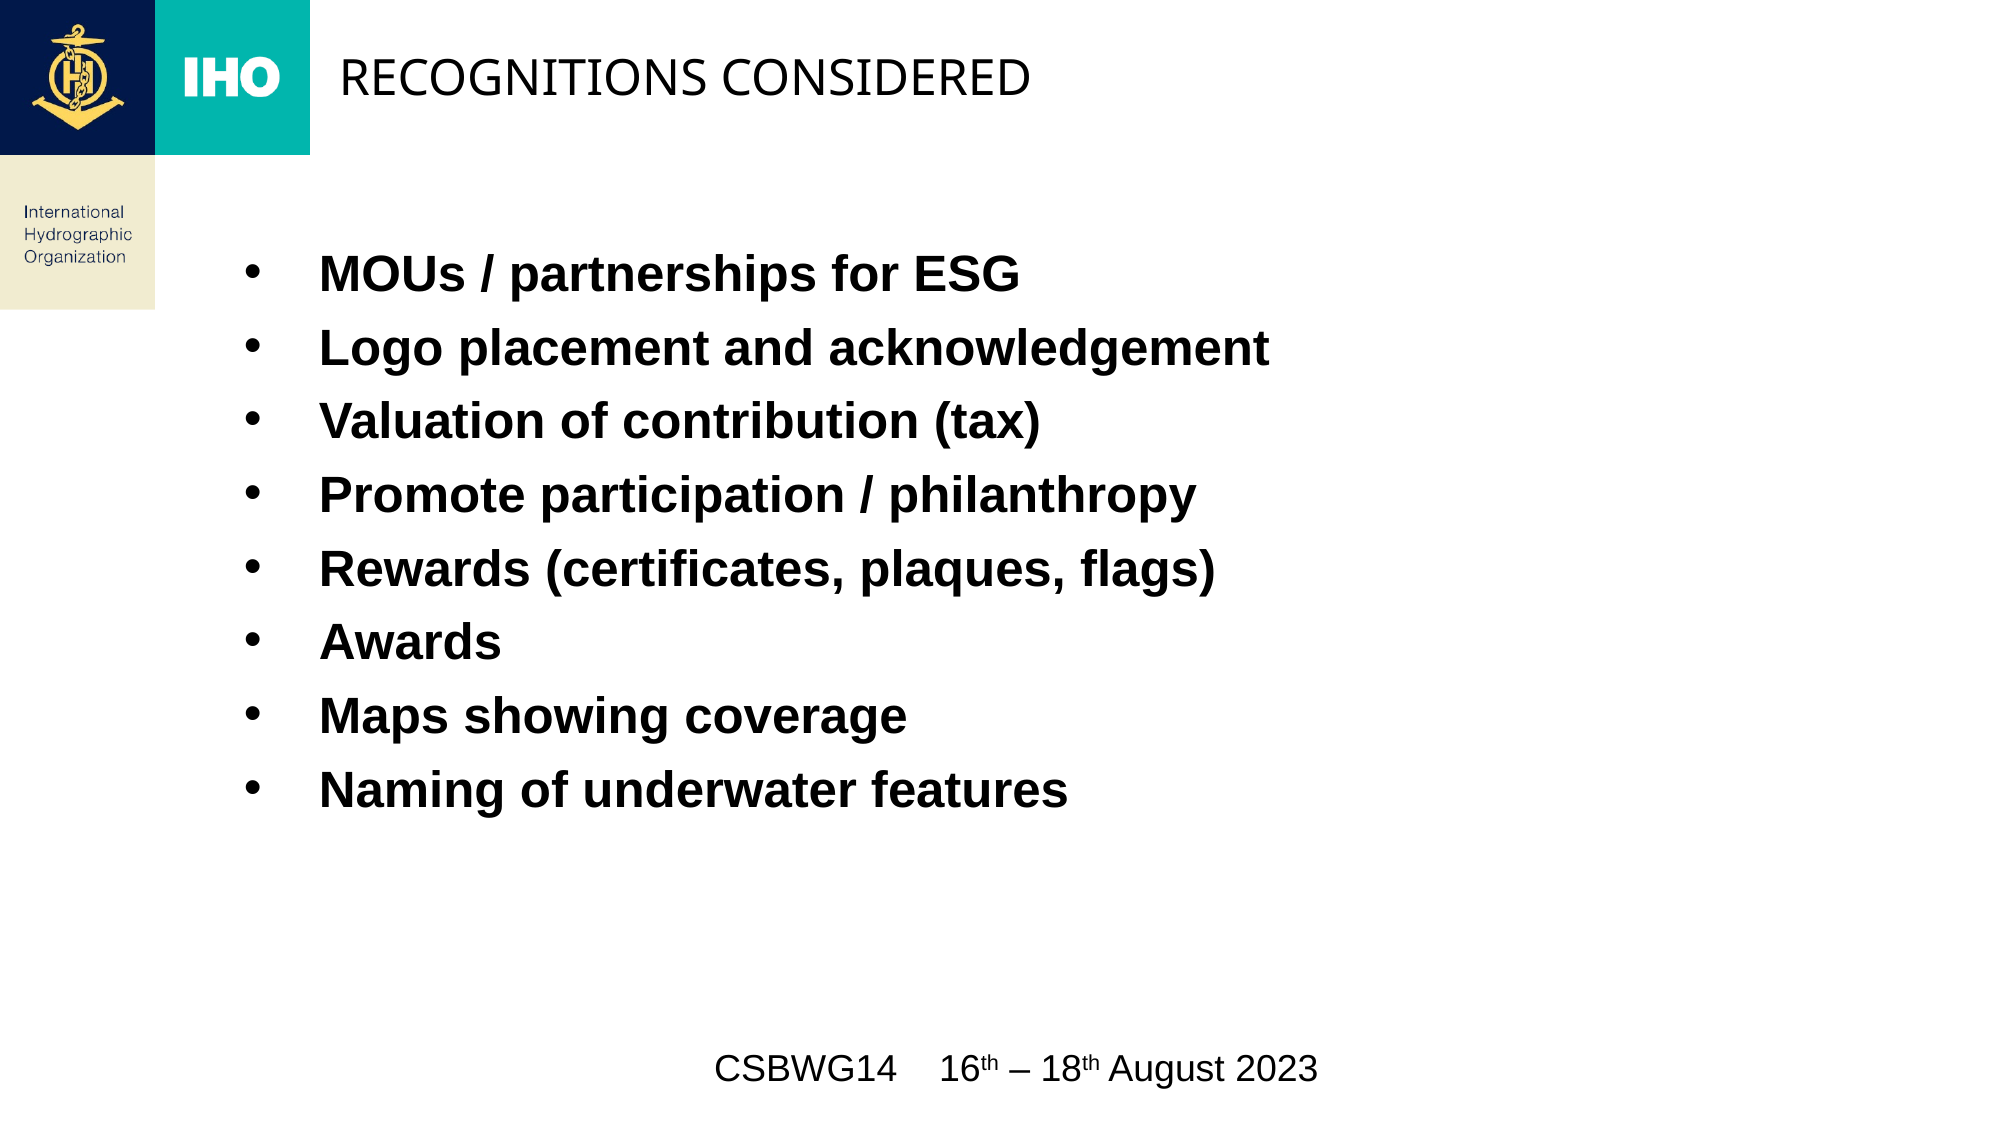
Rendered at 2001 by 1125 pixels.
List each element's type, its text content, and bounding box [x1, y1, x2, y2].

text_box MOUs / partnerships for ESG Logo placement and acknowledgement Valuation of contribution (tax) Promote participation / philanthropy Rewards (certificates, plaques, flags) Awards Maps showing coverage Naming of underwater features [154, 232, 1707, 972]
picture [0, 0, 310, 310]
text_box recognitions considered [310, 0, 1999, 159]
footer CSBWG14 16th – 18th August 2023 [564, 1025, 1469, 1108]
